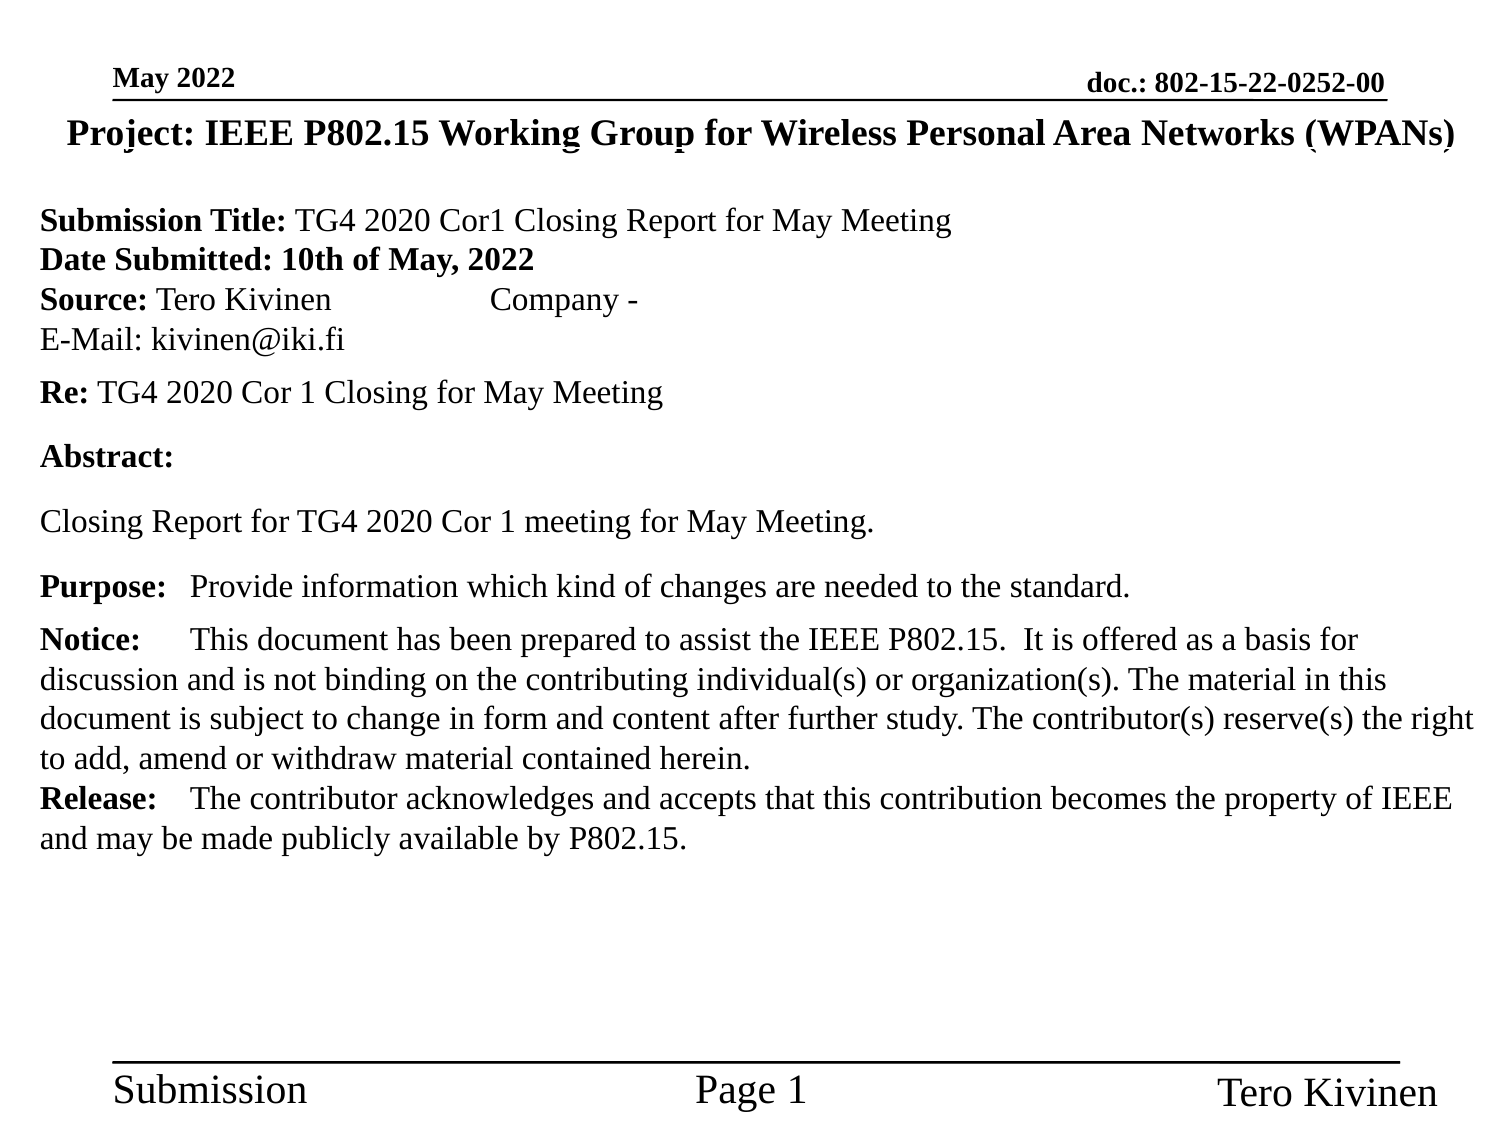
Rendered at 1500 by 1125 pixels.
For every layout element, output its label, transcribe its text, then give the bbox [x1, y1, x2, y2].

text_box Project: IEEE P802.15 Working Group for Wireless Personal Area Networks (WPANs) Submission Title: TG4 2020 Cor1 Closing Report for May Meeting Date Submitted: 10th of May, 2022 Source: Tero Kivinen Company - E-Mail: kivinen@iki.fi Re: TG4 2020 Cor 1 Closing for May Meeting Abstract: Closing Report for TG4 2020 Cor 1 meeting for May Meeting. Purpose: Provide information which kind of changes are needed to the standard. Notice: This document has been prepared to assist the IEEE P802.15. It is offered as a basis for discussion and is not binding on the contributing individual(s) or organization(s). The material in this document is subject to change in form and content after further study. The contributor(s) reserve(s) the right to add, amend or withdraw material contained herein. Release: The contributor acknowledges and accepts that this contribution becomes the property of IEEE and may be made publicly available by P802.15. [24, 99, 1499, 858]
